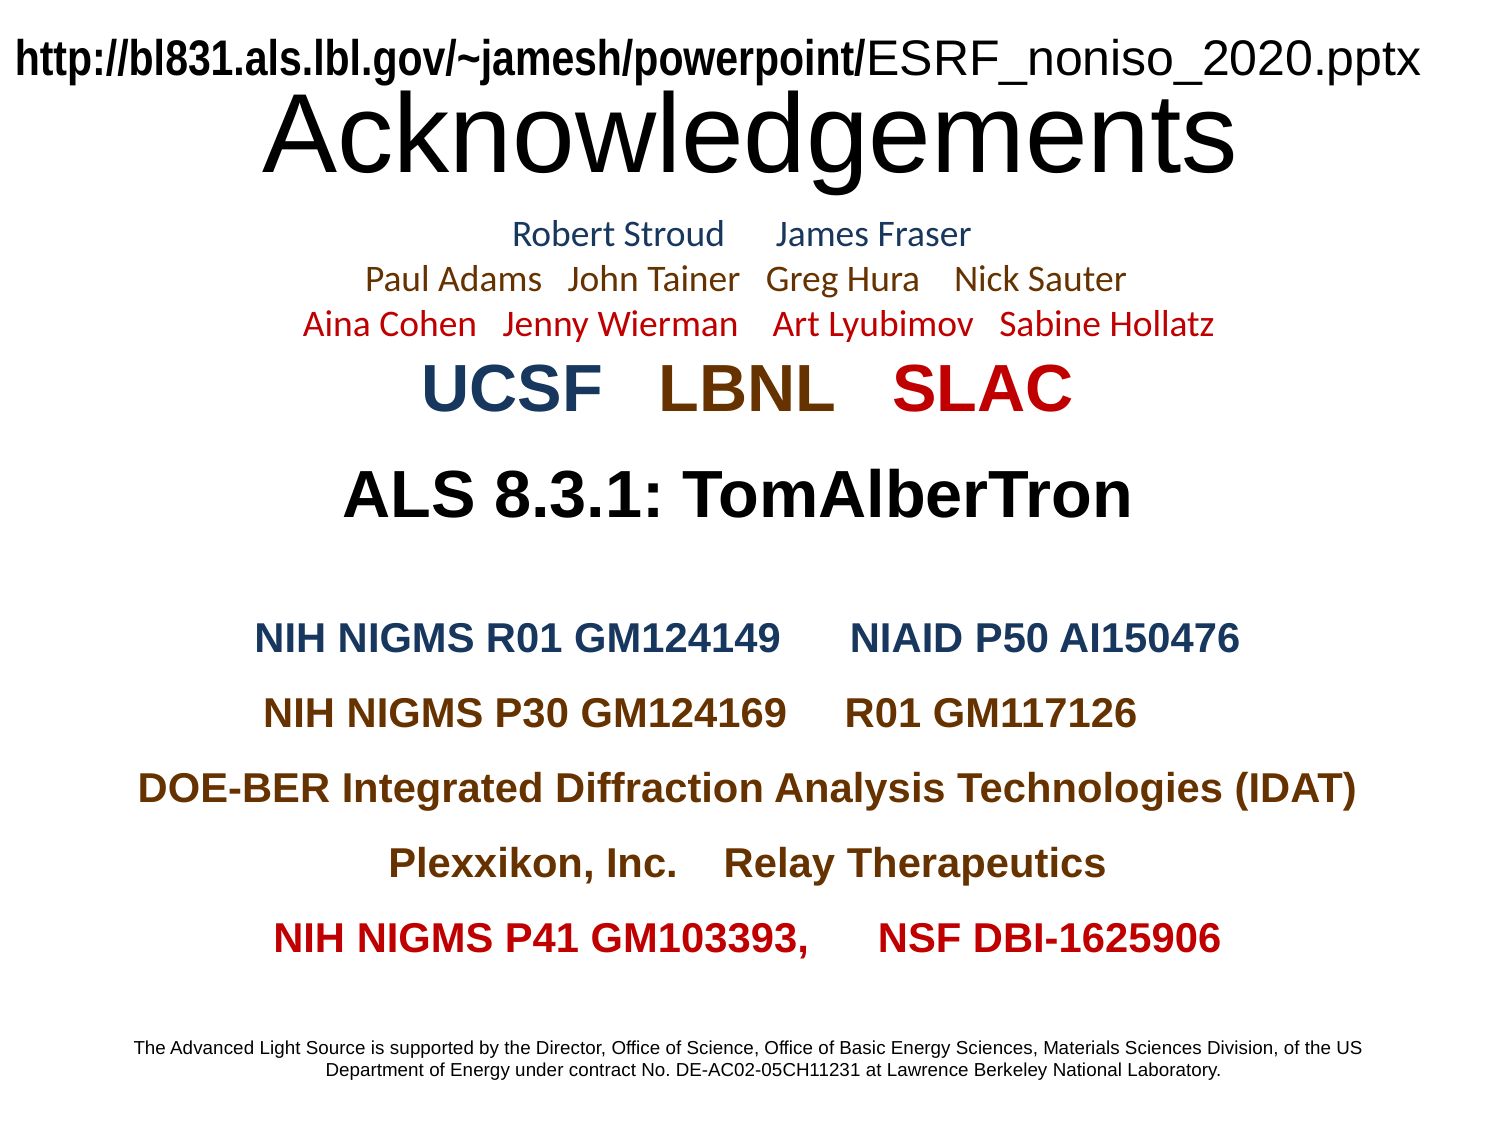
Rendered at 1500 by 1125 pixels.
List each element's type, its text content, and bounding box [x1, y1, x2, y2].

list UCSF LBNL SLAC ALS 8.3.1: TomAlberTron NIH NIGMS R01 GM124149 NIAID P50 AI150476 NIH NIGMS P30 GM124169 R01 GM117126 DOE-BER Integrated Diffraction Analysis Technologies (IDAT) Plexxikon, Inc. Relay Therapeutics NIH NIGMS P41 GM103393, NSF DBI-1625906 The Advanced Light Source is supported by the Director, Office of Science, Office of Basic Energy Sciences, Materials Sciences Division, of the US Department of Energy under contract No. DE-AC02-05CH11231 at Lawrence Berkeley National Laboratory. [110, 337, 1386, 1125]
text_box Robert Stroud James Fraser Paul Adams John Tainer Greg Hura Nick Sauter Aina Cohen Jenny Wierman Art Lyubimov Sabine Hollatz [262, 201, 1231, 351]
title Acknowledgements [112, 93, 1388, 222]
text_box http://bl831.als.lbl.gov/~jamesh/powerpoint/ESRF_noniso_2020.pptx [0, 0, 1500, 93]
